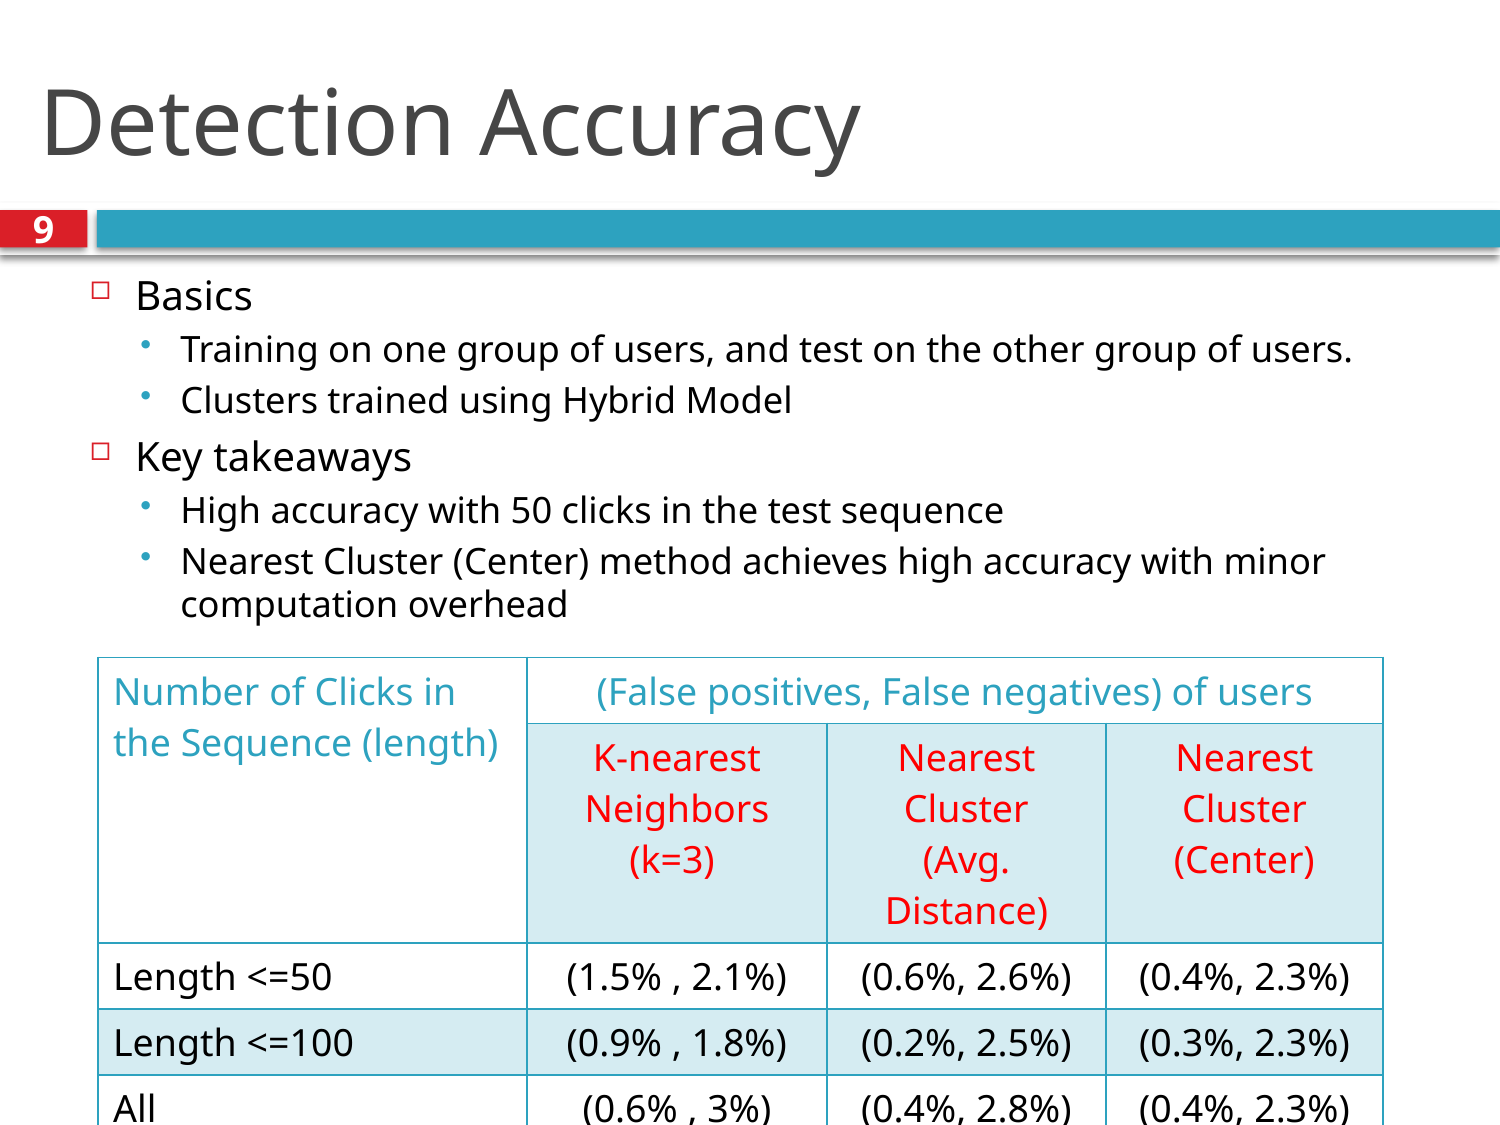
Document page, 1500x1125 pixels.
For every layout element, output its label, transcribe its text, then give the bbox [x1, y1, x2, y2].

table_cell Nearest Cluster (Avg. Distance) [828, 724, 1105, 942]
table_cell Nearest Cluster (Center) [1107, 724, 1382, 942]
table_header (False positives, False negatives) of users [528, 658, 1382, 723]
list Basics Training on one group of users, and test on the other group of users. Clusters trained using Hybrid Model Key takeaways High accuracy with 50 clicks in the test sequence Nearest Cluster (Center) method achieves high accuracy with minor computation overhead [75, 262, 1425, 643]
table_cell (0.9% , 1.8%) [528, 1010, 826, 1074]
table_header Number of Clicks in the Sequence (length) [99, 658, 526, 942]
table_cell Length <=50 [99, 944, 526, 1008]
title Detection Accuracy [24, 37, 1475, 200]
table_cell (1.5% , 2.1%) [528, 944, 826, 1008]
table_cell All [99, 1076, 526, 1125]
table_cell K-nearest Neighbors (k=3) [528, 724, 826, 942]
table_cell (0.2%, 2.5%) [828, 1010, 1105, 1074]
table_cell (0.4%, 2.8%) [828, 1076, 1105, 1125]
table_cell (0.3%, 2.3%) [1107, 1010, 1382, 1074]
table_cell (0.6% , 3%) [528, 1076, 826, 1125]
slide_number 9 [0, 206, 88, 257]
table_cell (0.4%, 2.3%) [1107, 1076, 1382, 1125]
table_cell (0.6%, 2.6%) [828, 944, 1105, 1008]
table_cell (0.4%, 2.3%) [1107, 944, 1382, 1008]
table_cell Length <=100 [99, 1010, 526, 1074]
